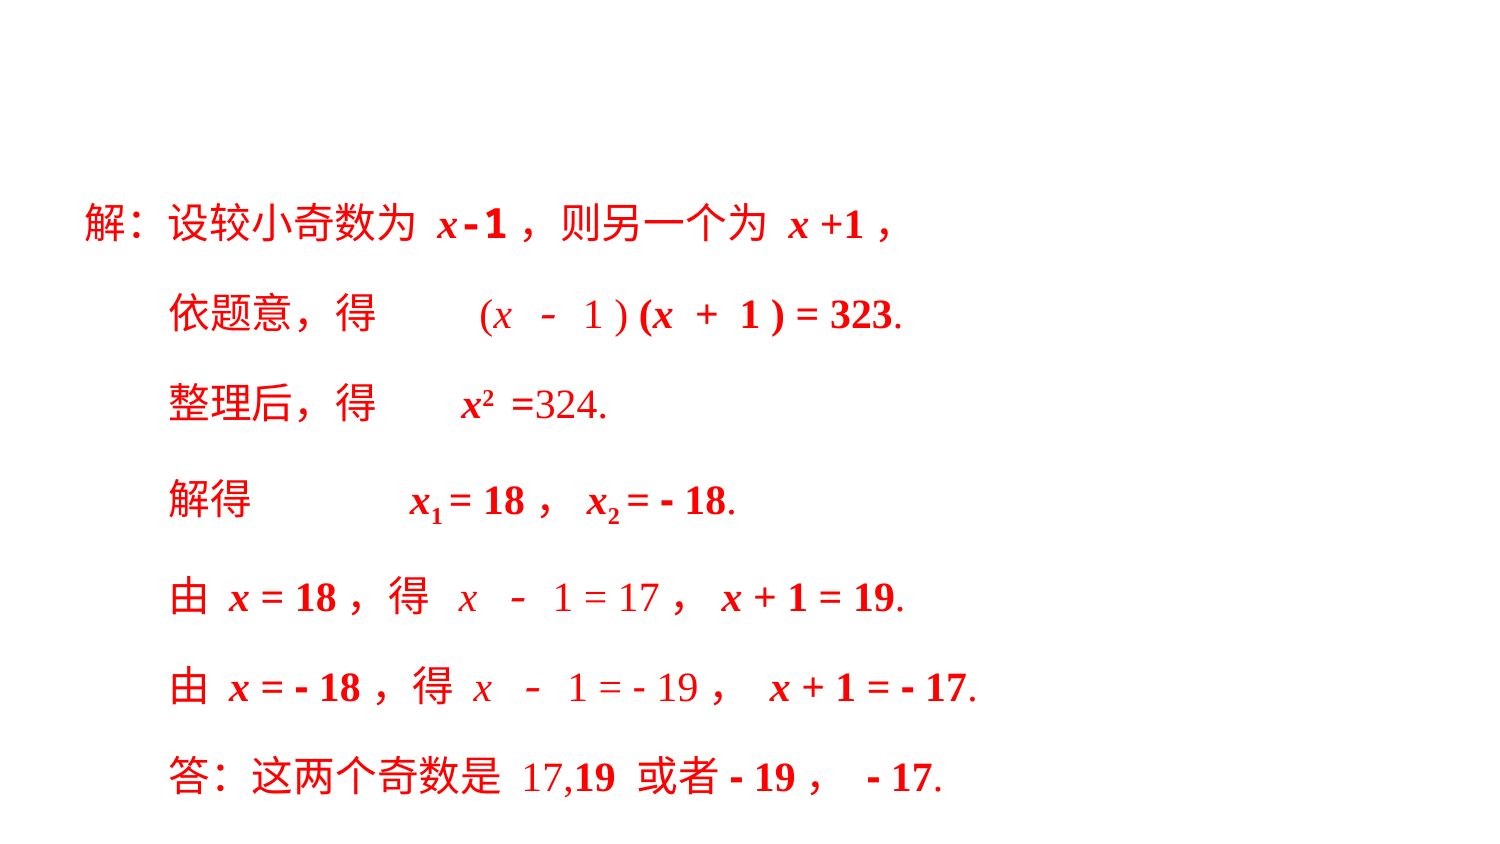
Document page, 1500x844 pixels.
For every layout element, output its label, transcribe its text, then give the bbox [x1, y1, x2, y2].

text_box 解：设较小奇数为 x-1，则另一个为 x +1， 依题意，得 (x - 1 ) (x + 1 ) = 323. 整理后，得 x2 =324. 解得 x1 = 18，x2 = - 18. 由 x = 18，得 x - 1 = 17，x + 1 = 19. 由 x = - 18，得 x - 1 = - 19， x + 1 = - 17. 答：这两个奇数是 17,19 或者- 19， - 17. [84, 102, 978, 800]
